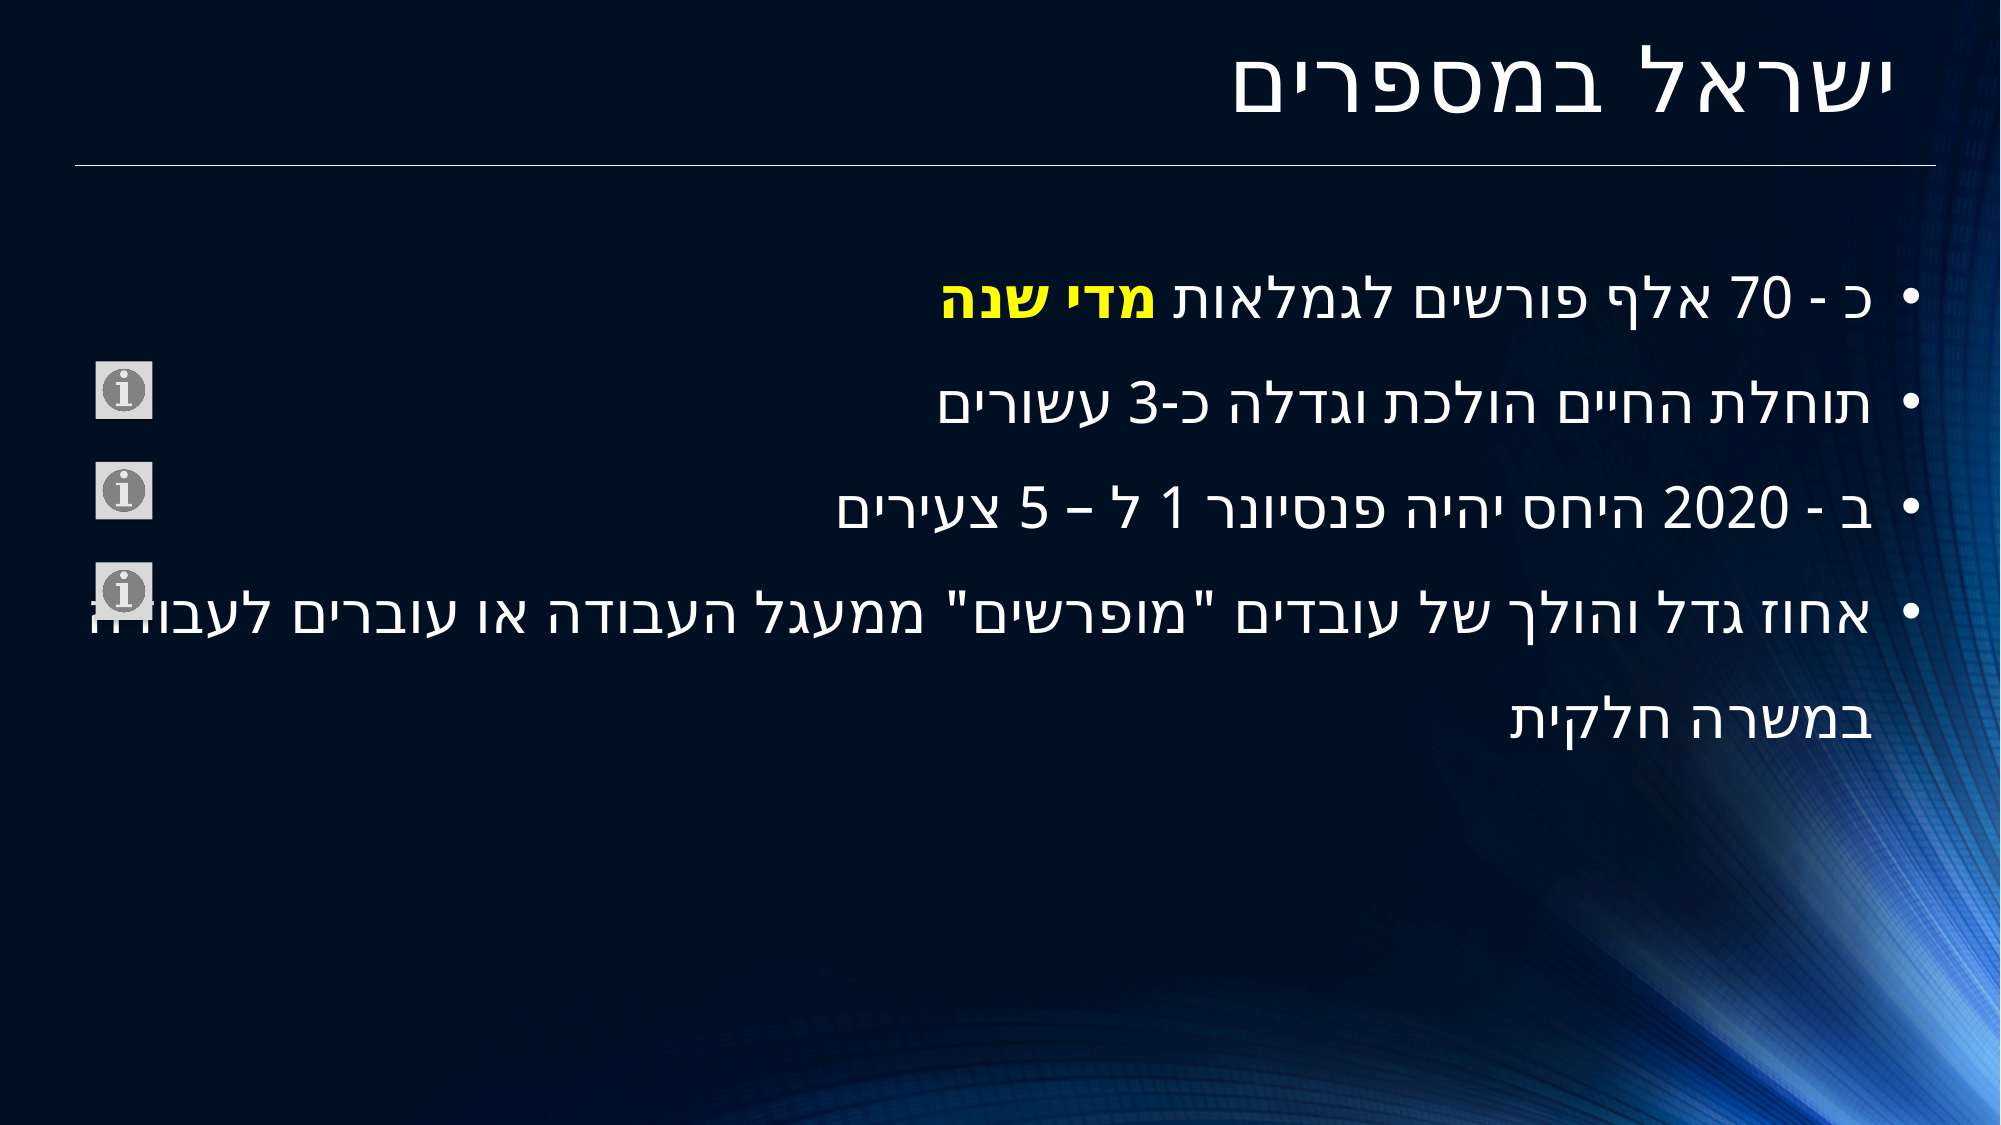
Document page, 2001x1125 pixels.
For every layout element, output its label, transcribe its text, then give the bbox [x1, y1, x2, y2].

text_box [95, 561, 153, 621]
text_box כ - 70 אלף פורשים לגמלאות מדי שנה תוחלת החיים הולכת וגדלה כ-3 עשורים ב - 2020 היחס יהיה פנסיונר 1 ל – 5 צעירים אחוז גדל והולך של עובדים "מופרשים" ממעגל העבודה או עוברים לעבודה במשרה חלקית [54, 217, 1937, 968]
picture [0, 0, 2001, 1125]
text_box [95, 461, 153, 520]
text_box [95, 360, 153, 420]
title ישראל במספרים [1043, 16, 1914, 141]
